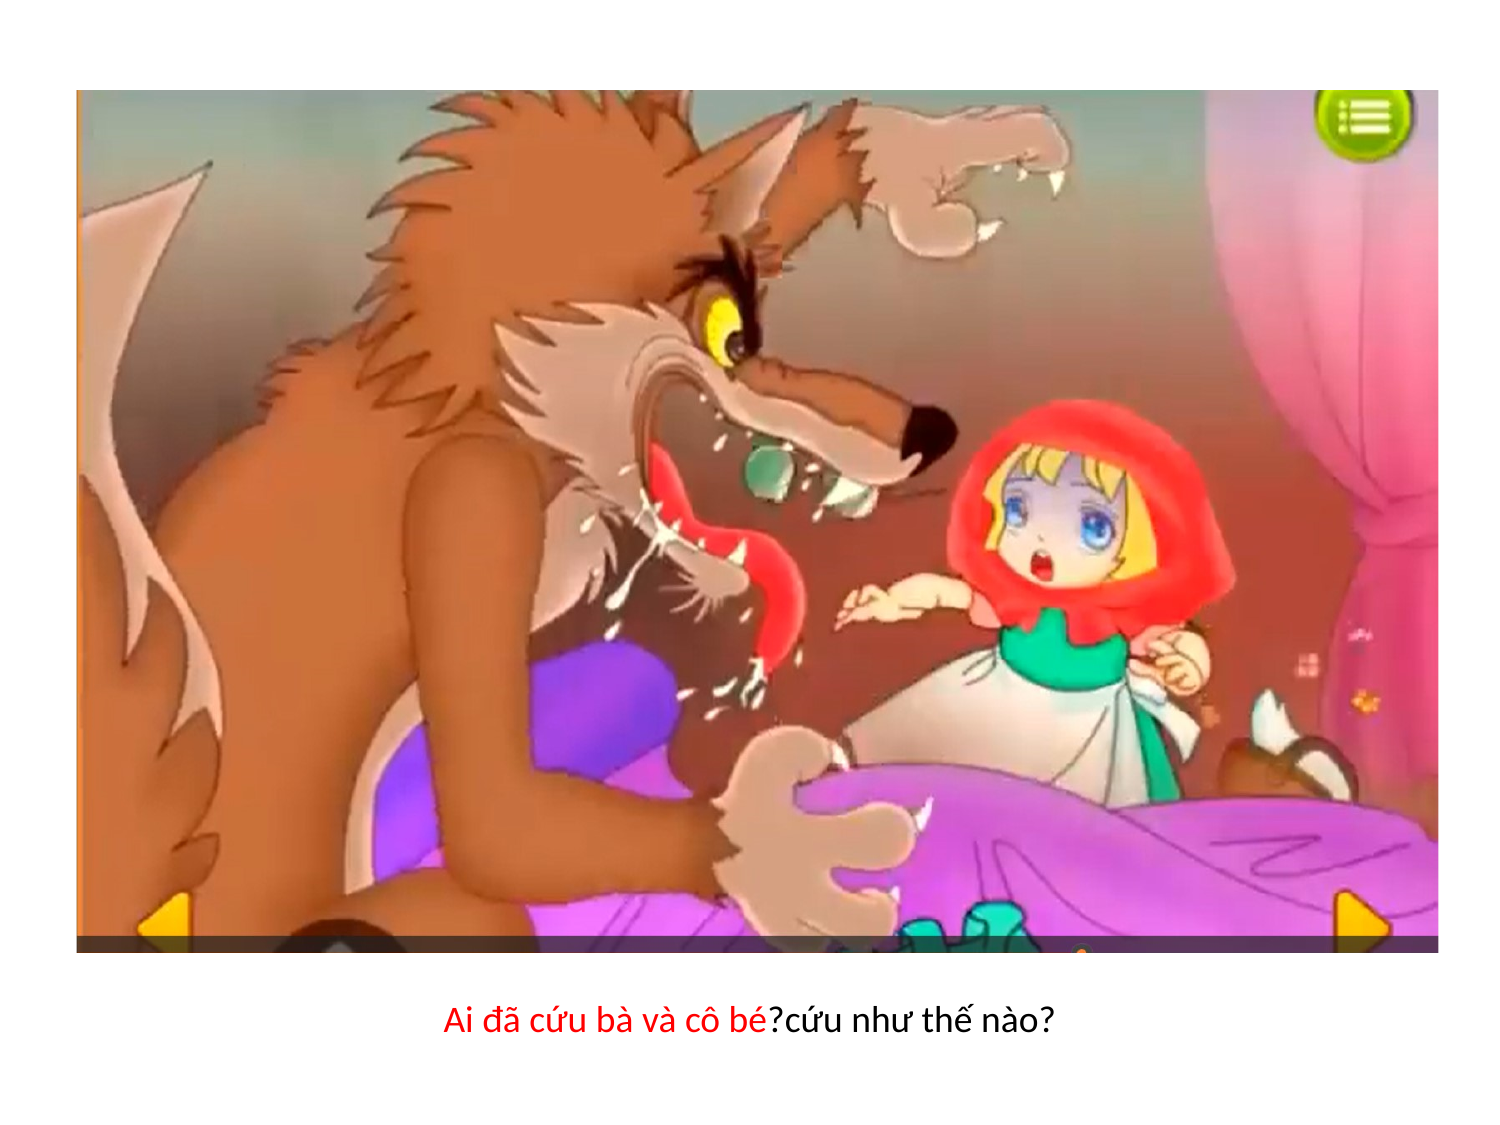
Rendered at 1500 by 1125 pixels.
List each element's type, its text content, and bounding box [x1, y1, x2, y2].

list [76, 89, 1439, 953]
title Ai đã cứu bà và cô bé?cứu như thế nào? [75, 975, 1425, 1059]
